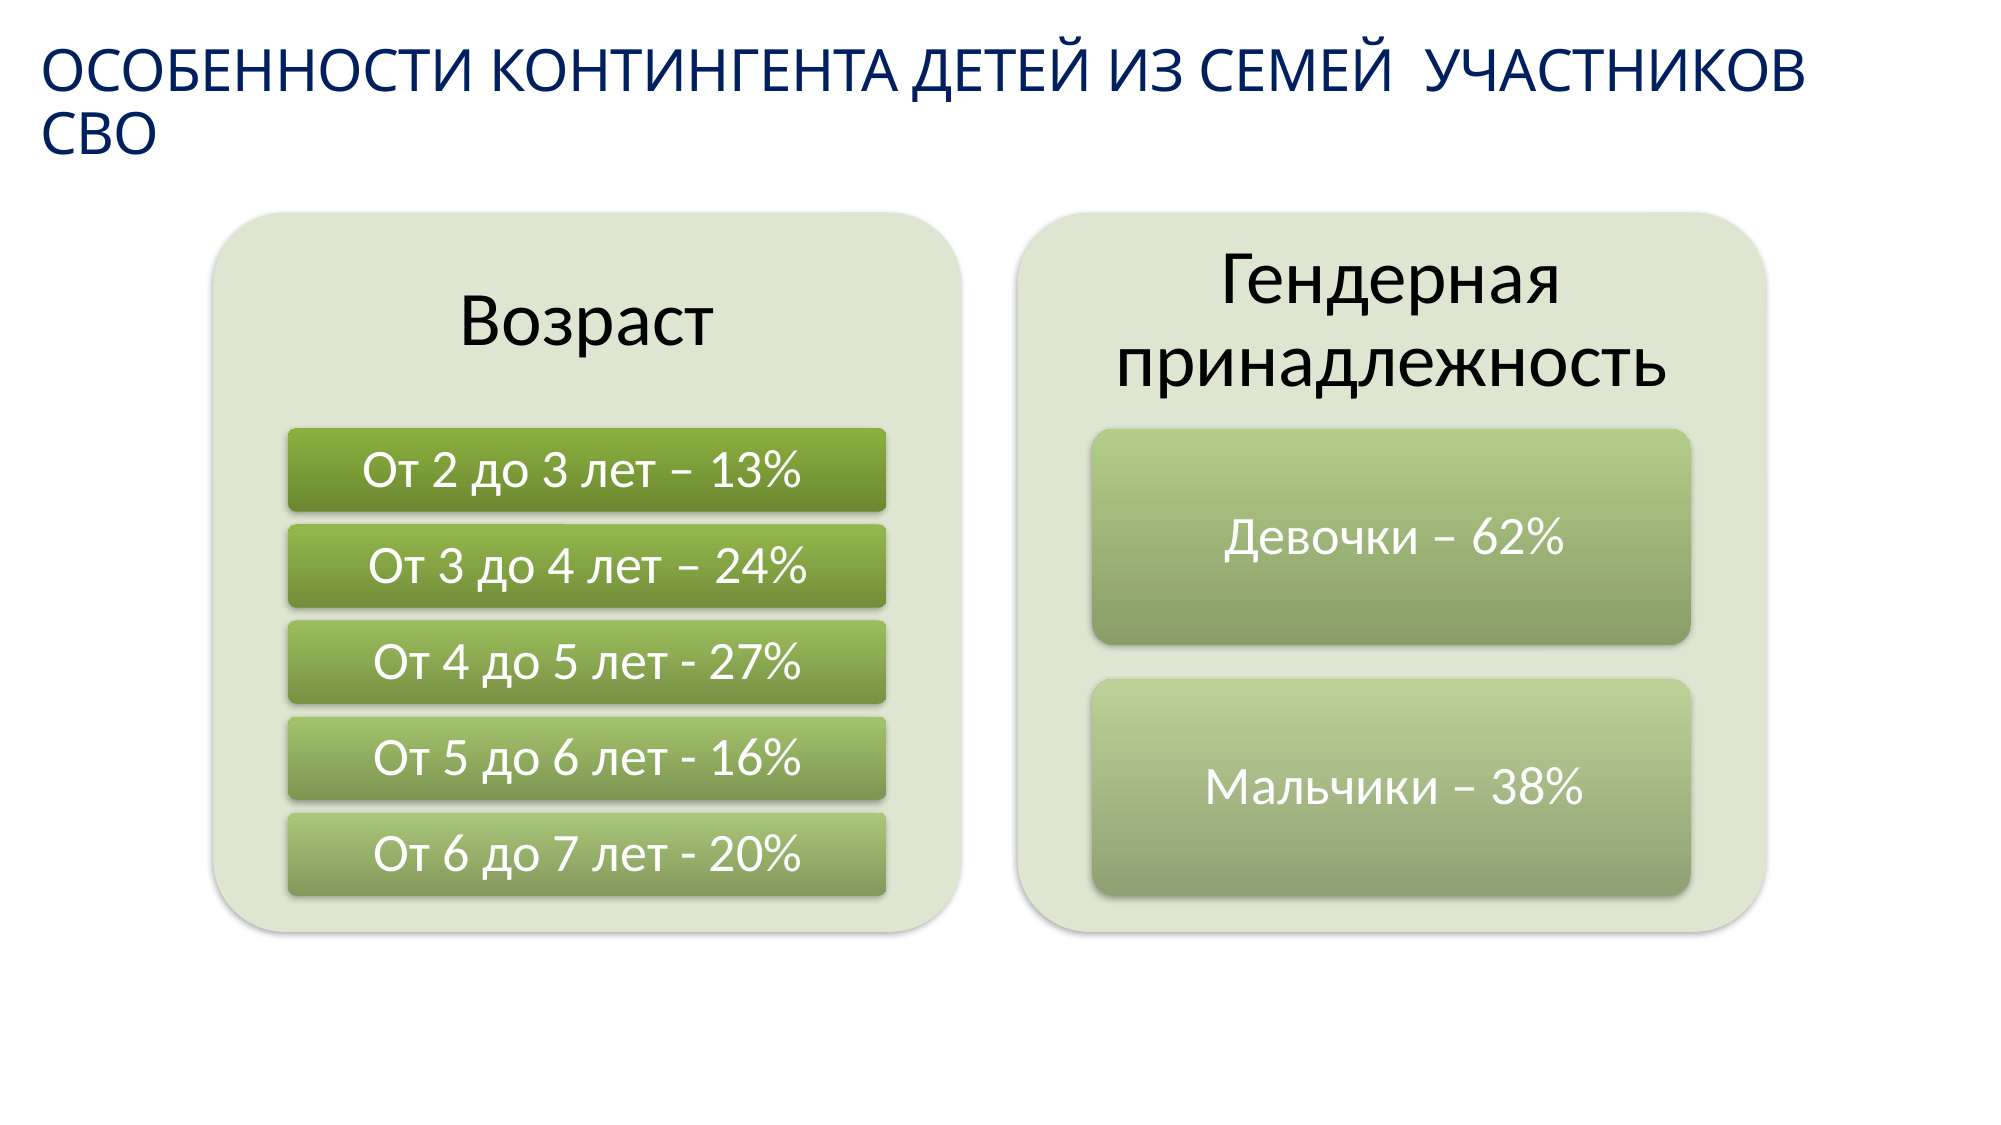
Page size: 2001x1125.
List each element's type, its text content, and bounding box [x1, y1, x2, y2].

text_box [212, 212, 1767, 933]
title ОСОБЕННОСТИ КОНТИНГЕНТА ДЕТЕЙ ИЗ СЕМЕЙ УЧАСТНИКОВ СВО [37, 5, 1929, 229]
